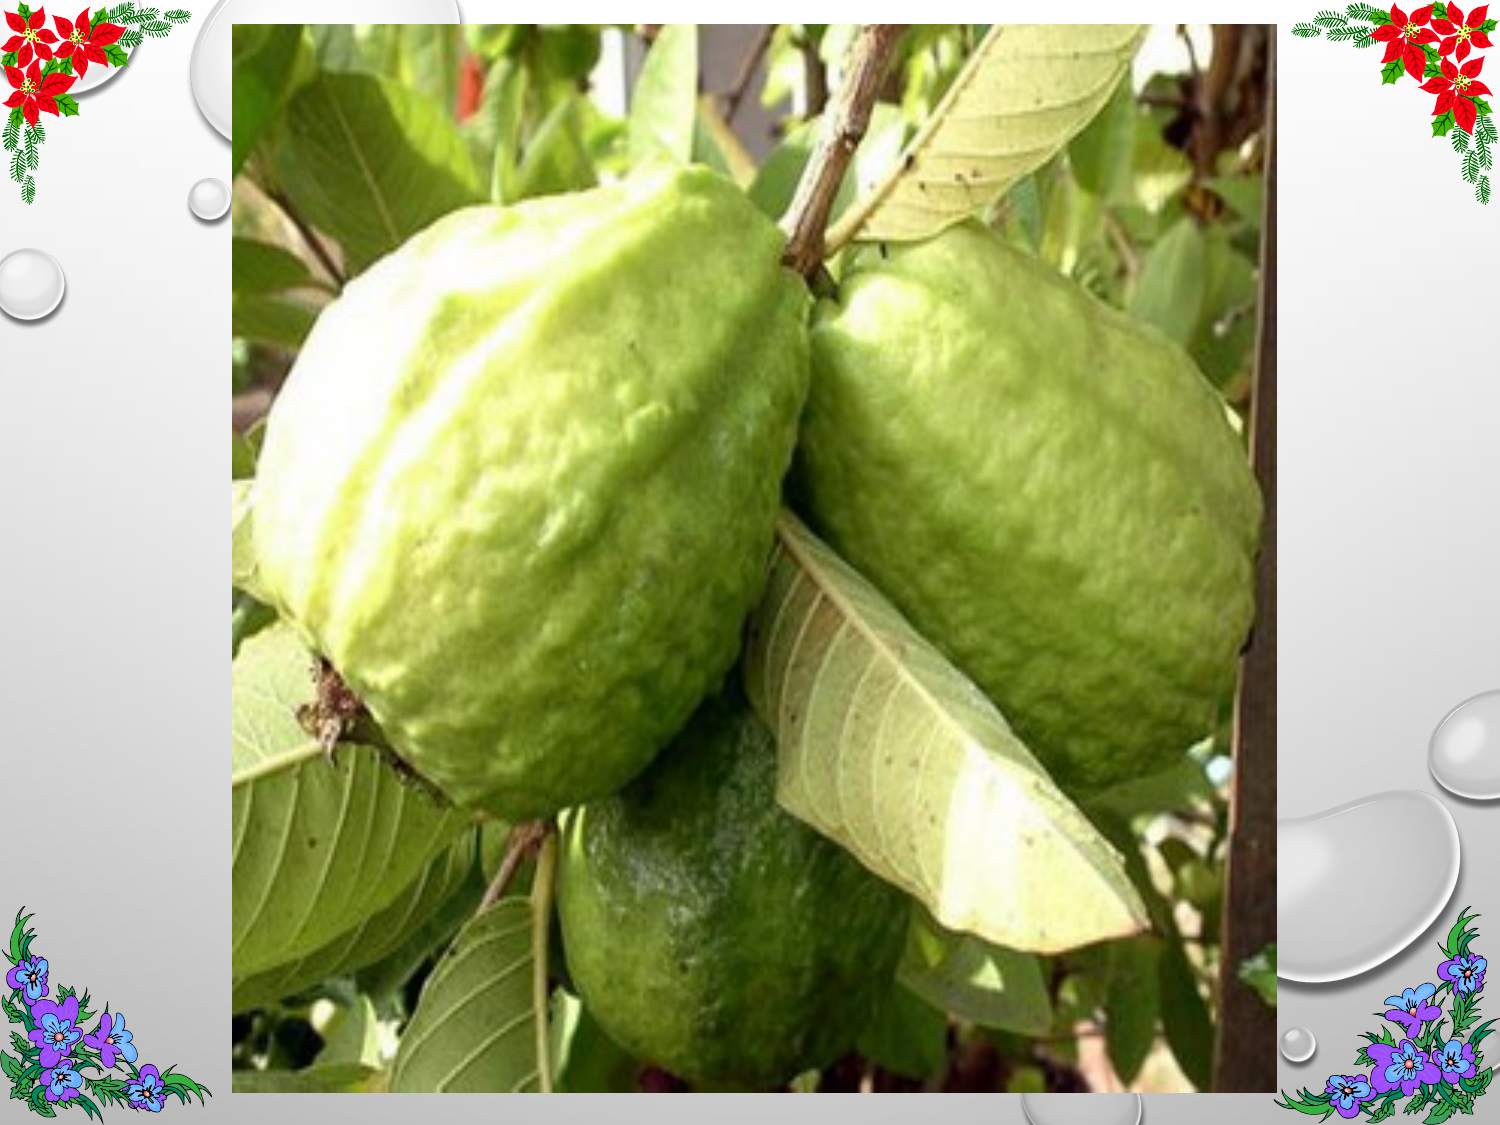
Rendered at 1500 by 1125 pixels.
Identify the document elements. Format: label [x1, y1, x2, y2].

text_box [0, 0, 1500, 1125]
picture [231, 24, 1277, 1093]
